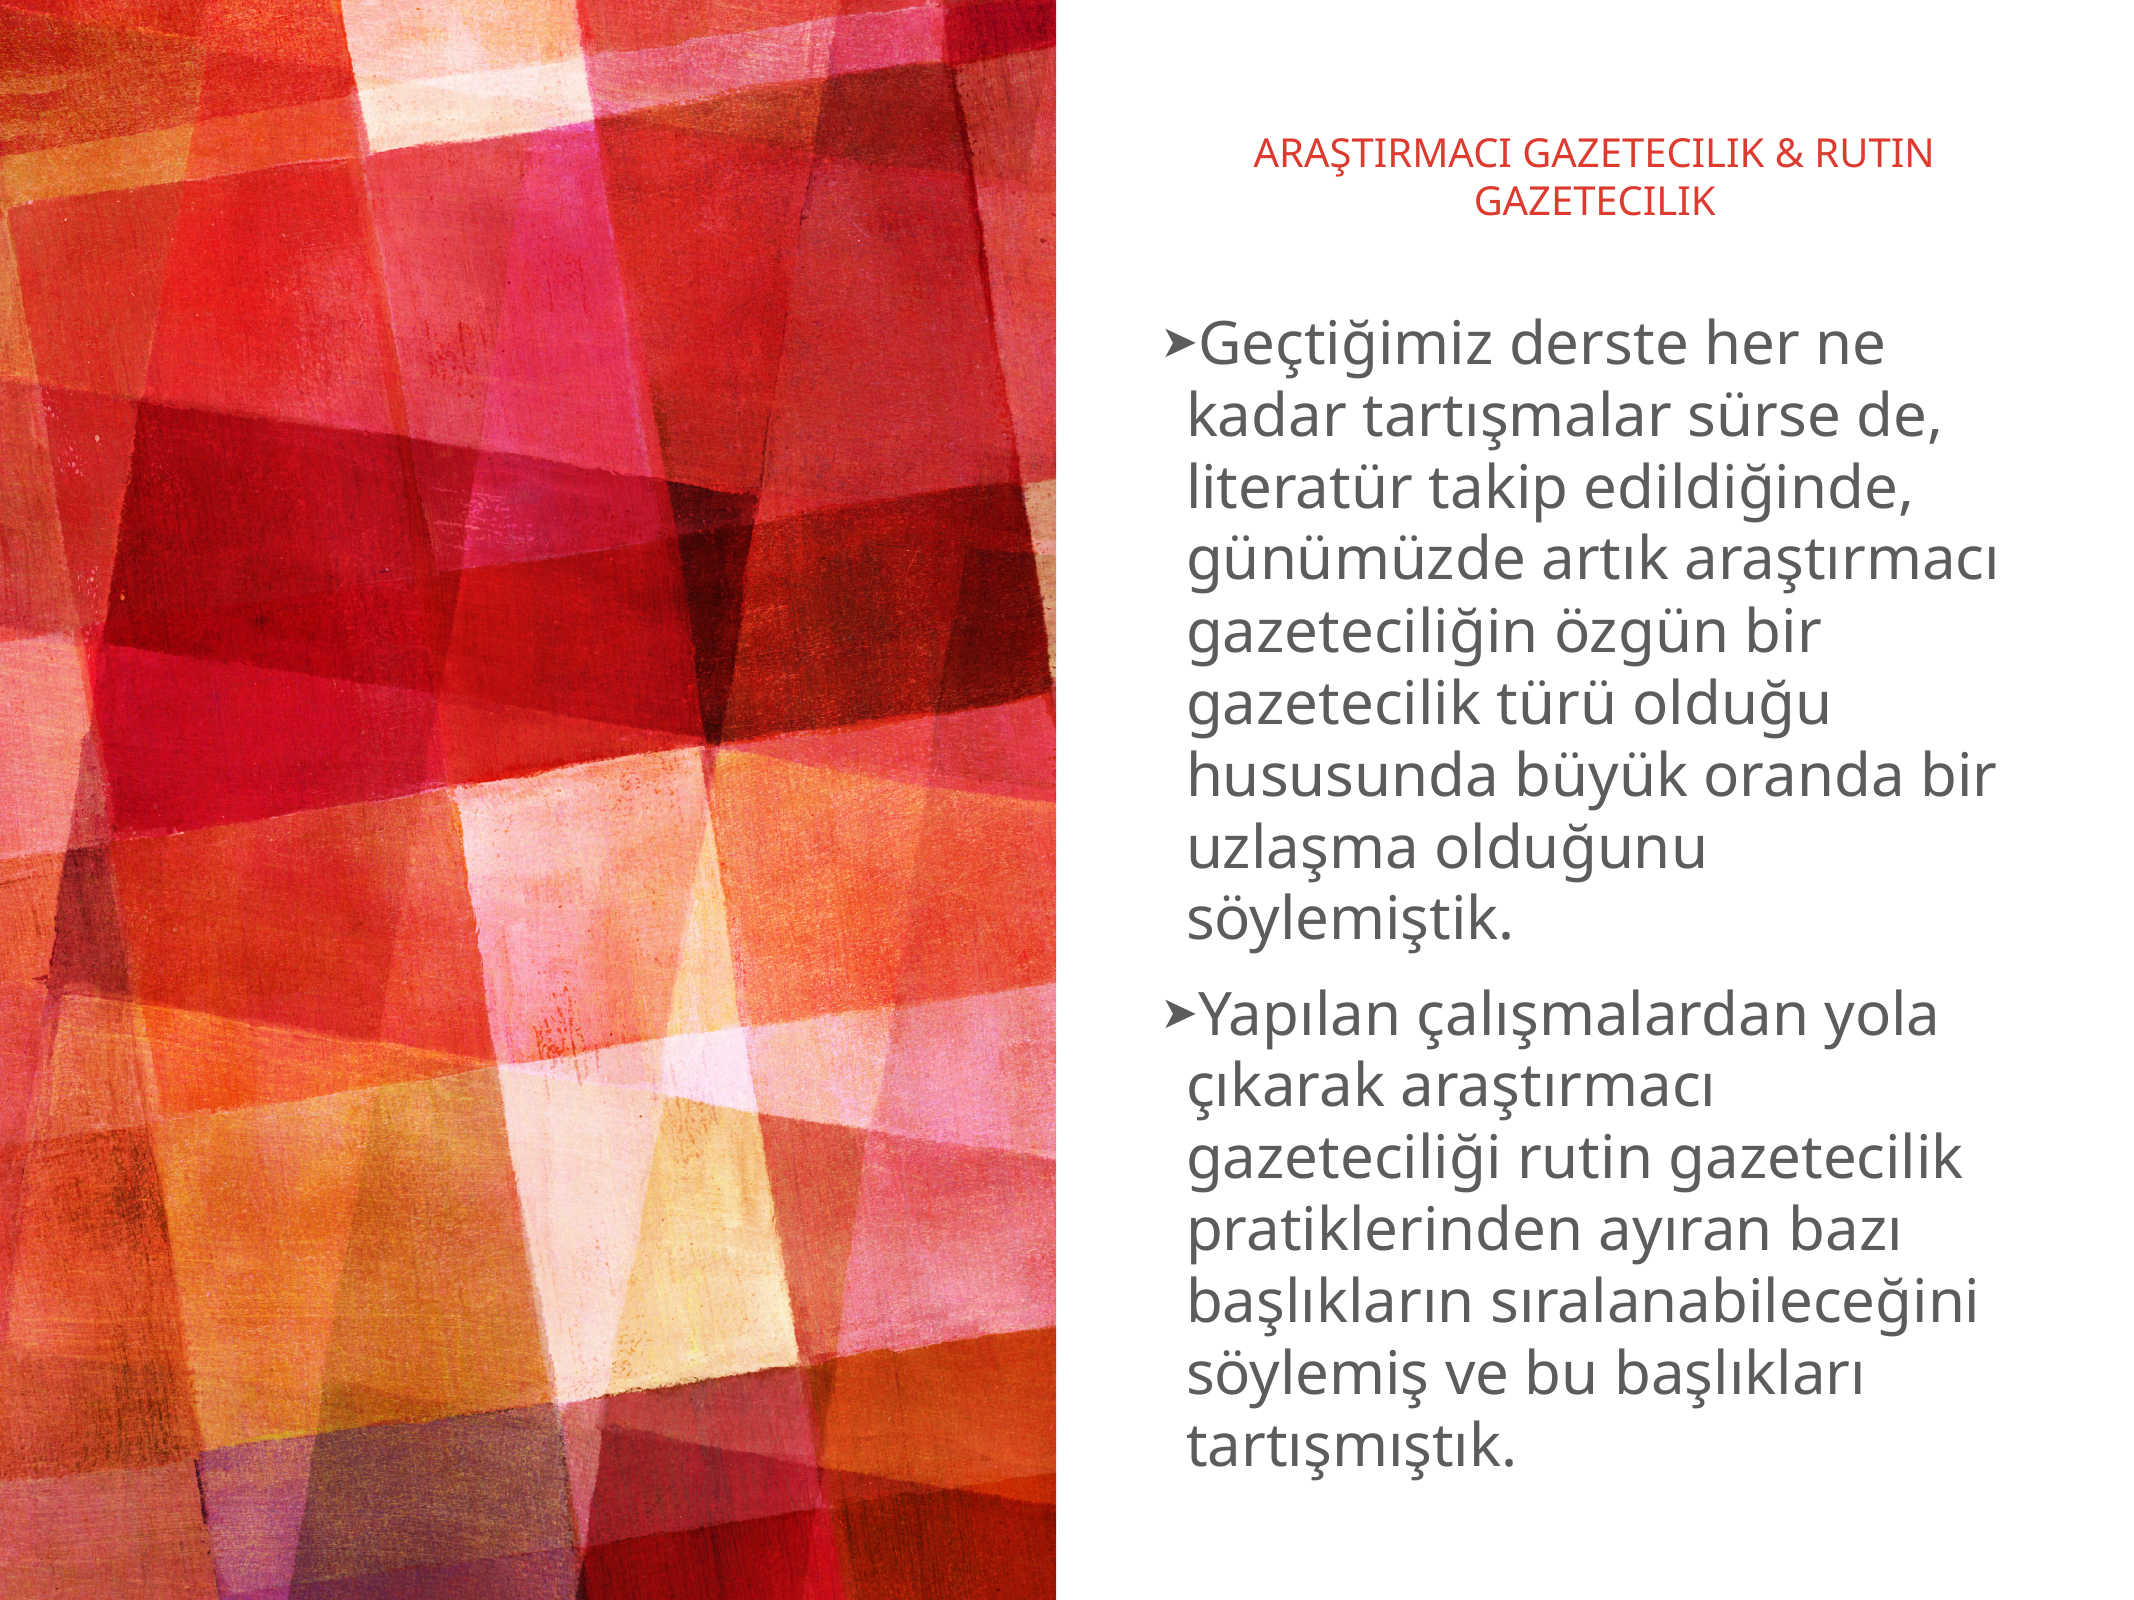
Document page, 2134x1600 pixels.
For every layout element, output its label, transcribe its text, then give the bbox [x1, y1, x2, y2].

picture [0, 0, 1057, 1600]
title Araştırmacı gazetecilik & rutin gazetecilik [1151, 118, 2038, 238]
list Geçtiğimiz derste her ne kadar tartışmalar sürse de, literatür takip edildiğinde, günümüzde artık araştırmacı gazeteciliğin özgün bir gazetecilik türü olduğu hususunda büyük oranda bir uzlaşma olduğunu söylemiştik. Yapılan çalışmalardan yola çıkarak araştırmacı gazeteciliği rutin gazetecilik pratiklerinden ayıran bazı başlıkların sıralanabileceğini söylemiş ve bu başlıkları tartışmıştık. [1151, 295, 2038, 1482]
